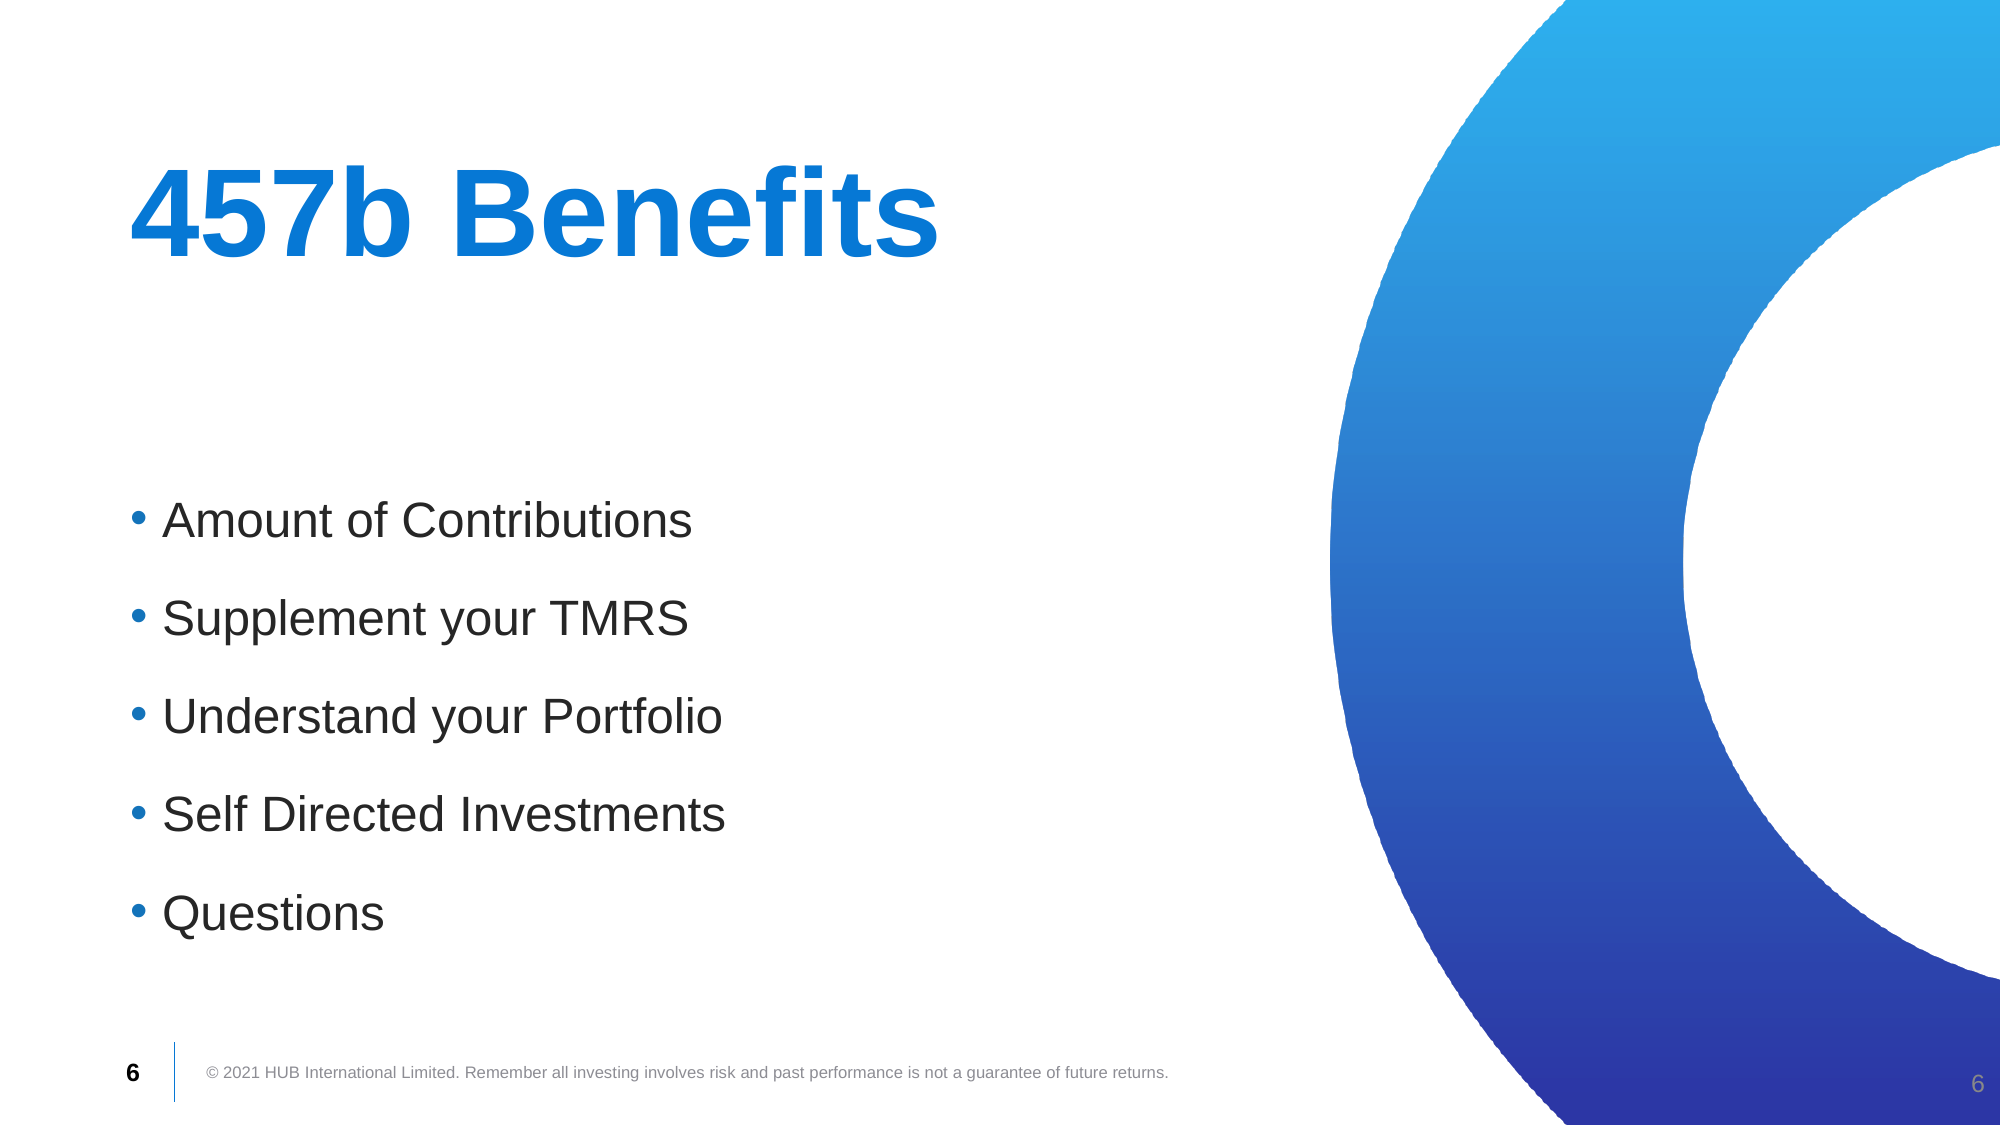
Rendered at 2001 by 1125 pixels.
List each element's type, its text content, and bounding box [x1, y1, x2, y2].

slide_number 6 [1848, 1052, 2000, 1113]
picture [1205, 0, 2000, 1125]
list 457b Benefits [115, 140, 1000, 332]
list Amount of Contributions Supplement your TMRS Understand your Portfolio Self Directed Investments Questions [115, 382, 1111, 949]
